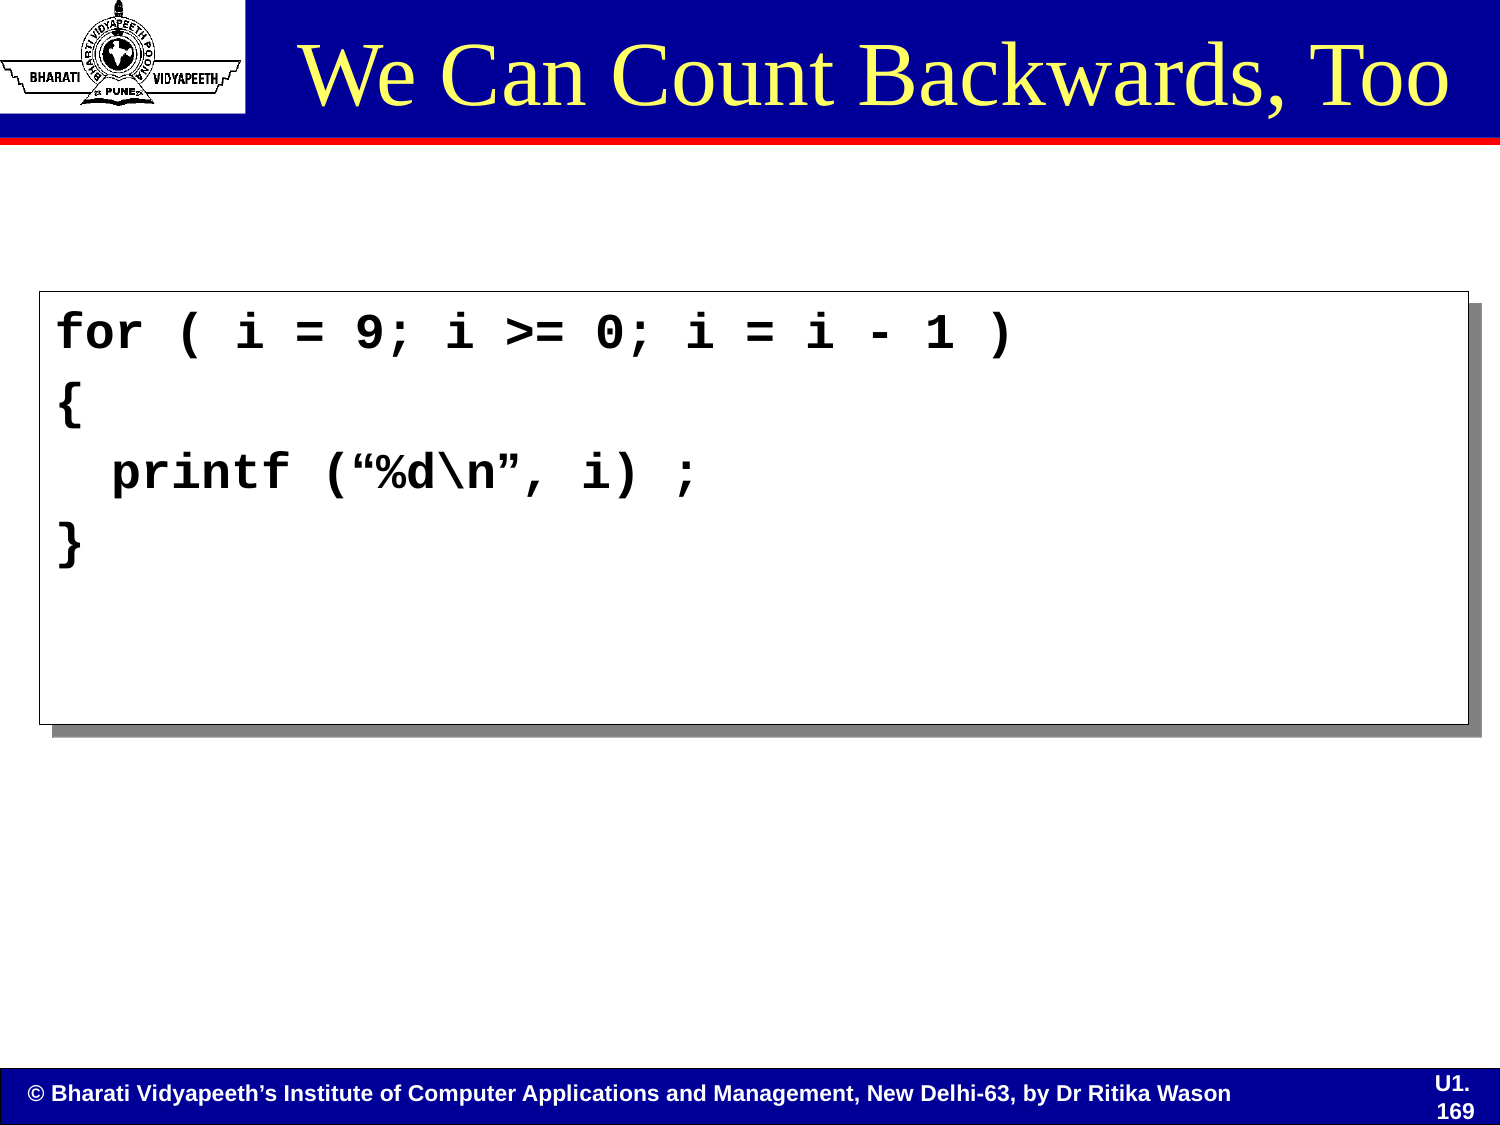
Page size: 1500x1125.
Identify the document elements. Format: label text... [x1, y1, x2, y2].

title We Can Count Backwards, Too [249, 0, 1500, 138]
picture [0, 0, 241, 106]
list for ( i = 9; i >= 0; i = i - 1 ) { printf (“%d\n”, i) ; } [39, 291, 1469, 725]
